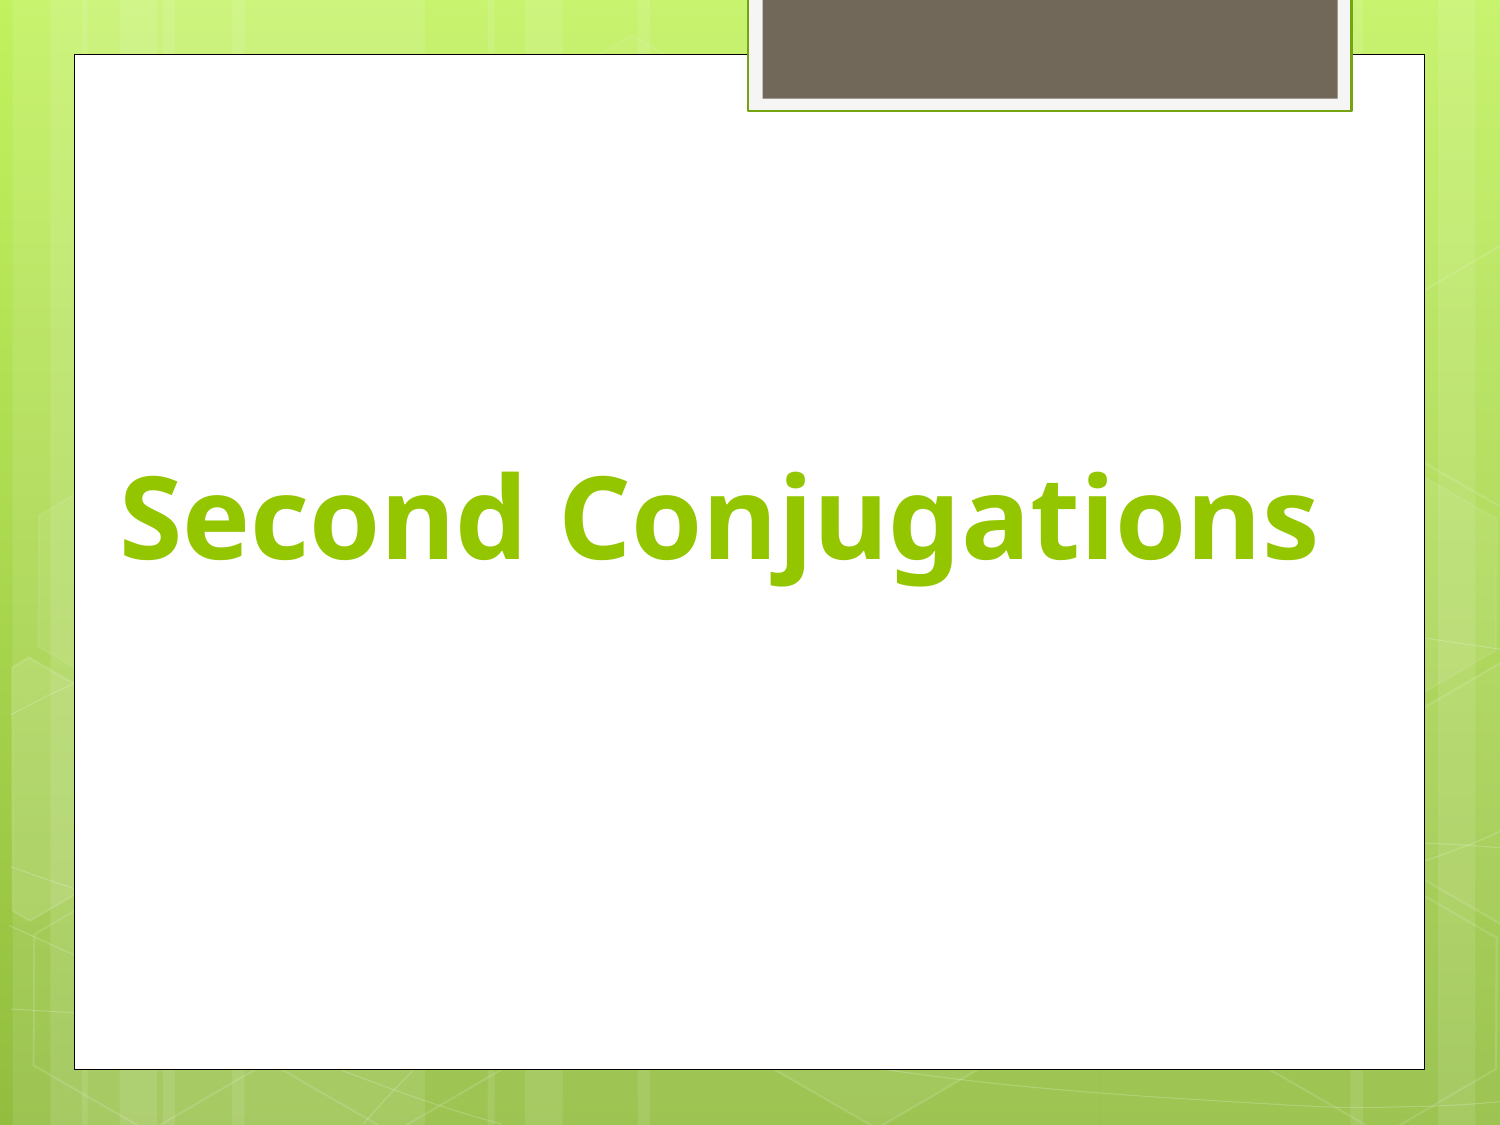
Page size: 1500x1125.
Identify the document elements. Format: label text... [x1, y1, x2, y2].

text_box Second Conjugations [74, 437, 1425, 625]
